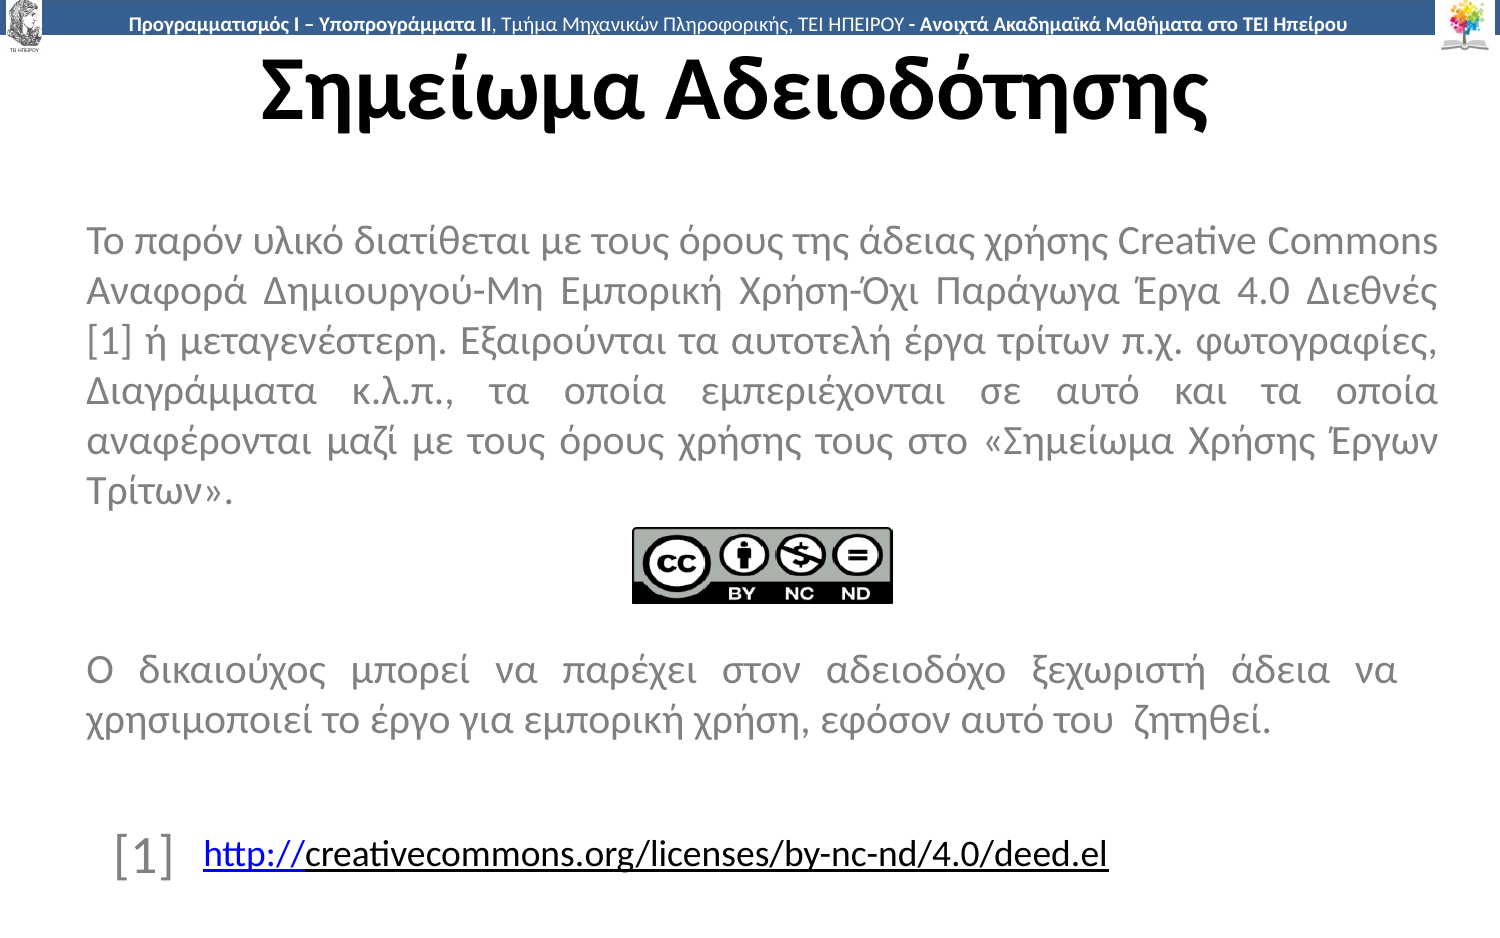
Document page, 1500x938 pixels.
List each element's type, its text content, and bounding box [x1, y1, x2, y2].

picture [632, 527, 893, 604]
text_box http://creativecommons.org/licenses/by-nc-nd/4.0/deed.el [203, 821, 1199, 882]
text_box [1] [99, 812, 203, 892]
title Σημείωμα Αδειοδότησης [74, 0, 1397, 166]
text_box Ο δικαιούχος μπορεί να παρέχει στον αδειοδόχο ξεχωριστή άδεια να χρησιμοποιεί το έργο για εμπορική χρήση, εφόσον αυτό του ζητηθεί. [71, 634, 1438, 749]
text_box Το παρόν υλικό διατίθεται με τους όρους της άδειας χρήσης Creative Commons Αναφορά Δημιουργού-Μη Εμπορική Χρήση-Όχι Παράγωγα Έργα 4.0 Διεθνές [1] ή μεταγενέστερη. Εξαιρούνται τα αυτοτελή έργα τρίτων π.χ. φωτογραφίες, Διαγράμματα κ.λ.π., τα οποία εμπεριέχονται σε αυτό και τα οποία αναφέρονται μαζί με τους όρους χρήσης τους στο «Σημείωμα Χρήσης Έργων Τρίτων». [71, 205, 1454, 521]
picture [6, 0, 42, 54]
picture [1435, 0, 1495, 52]
